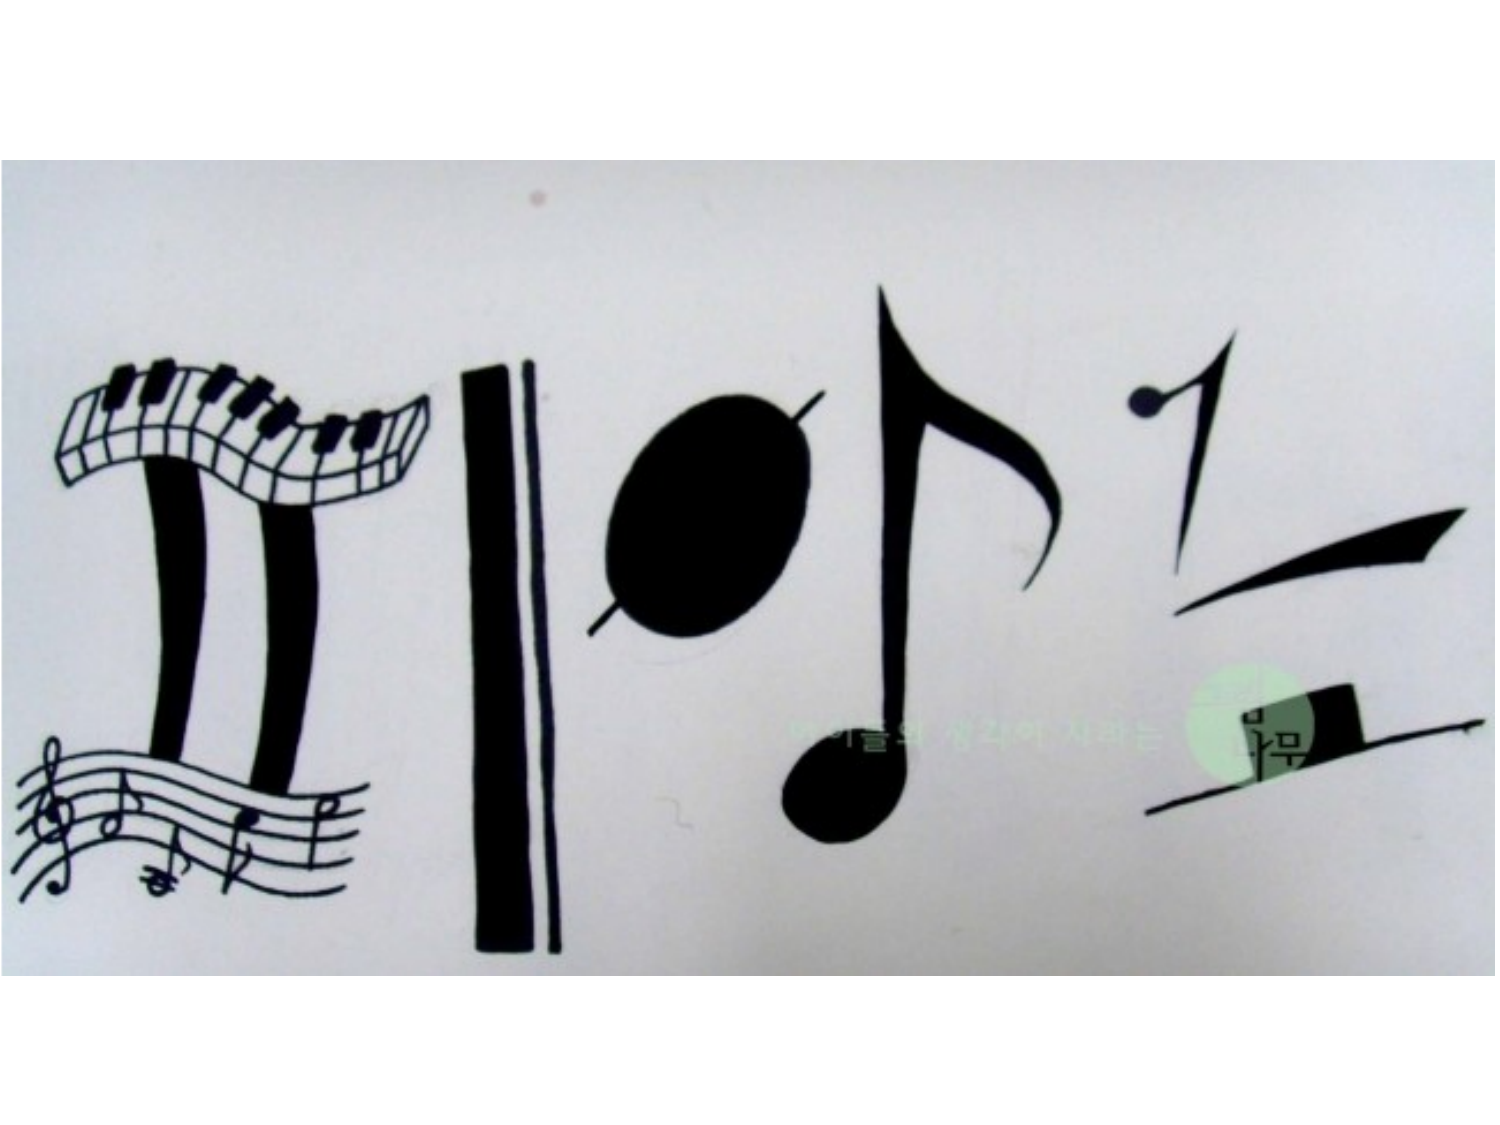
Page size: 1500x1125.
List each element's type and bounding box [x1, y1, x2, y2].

picture [0, 160, 1495, 977]
